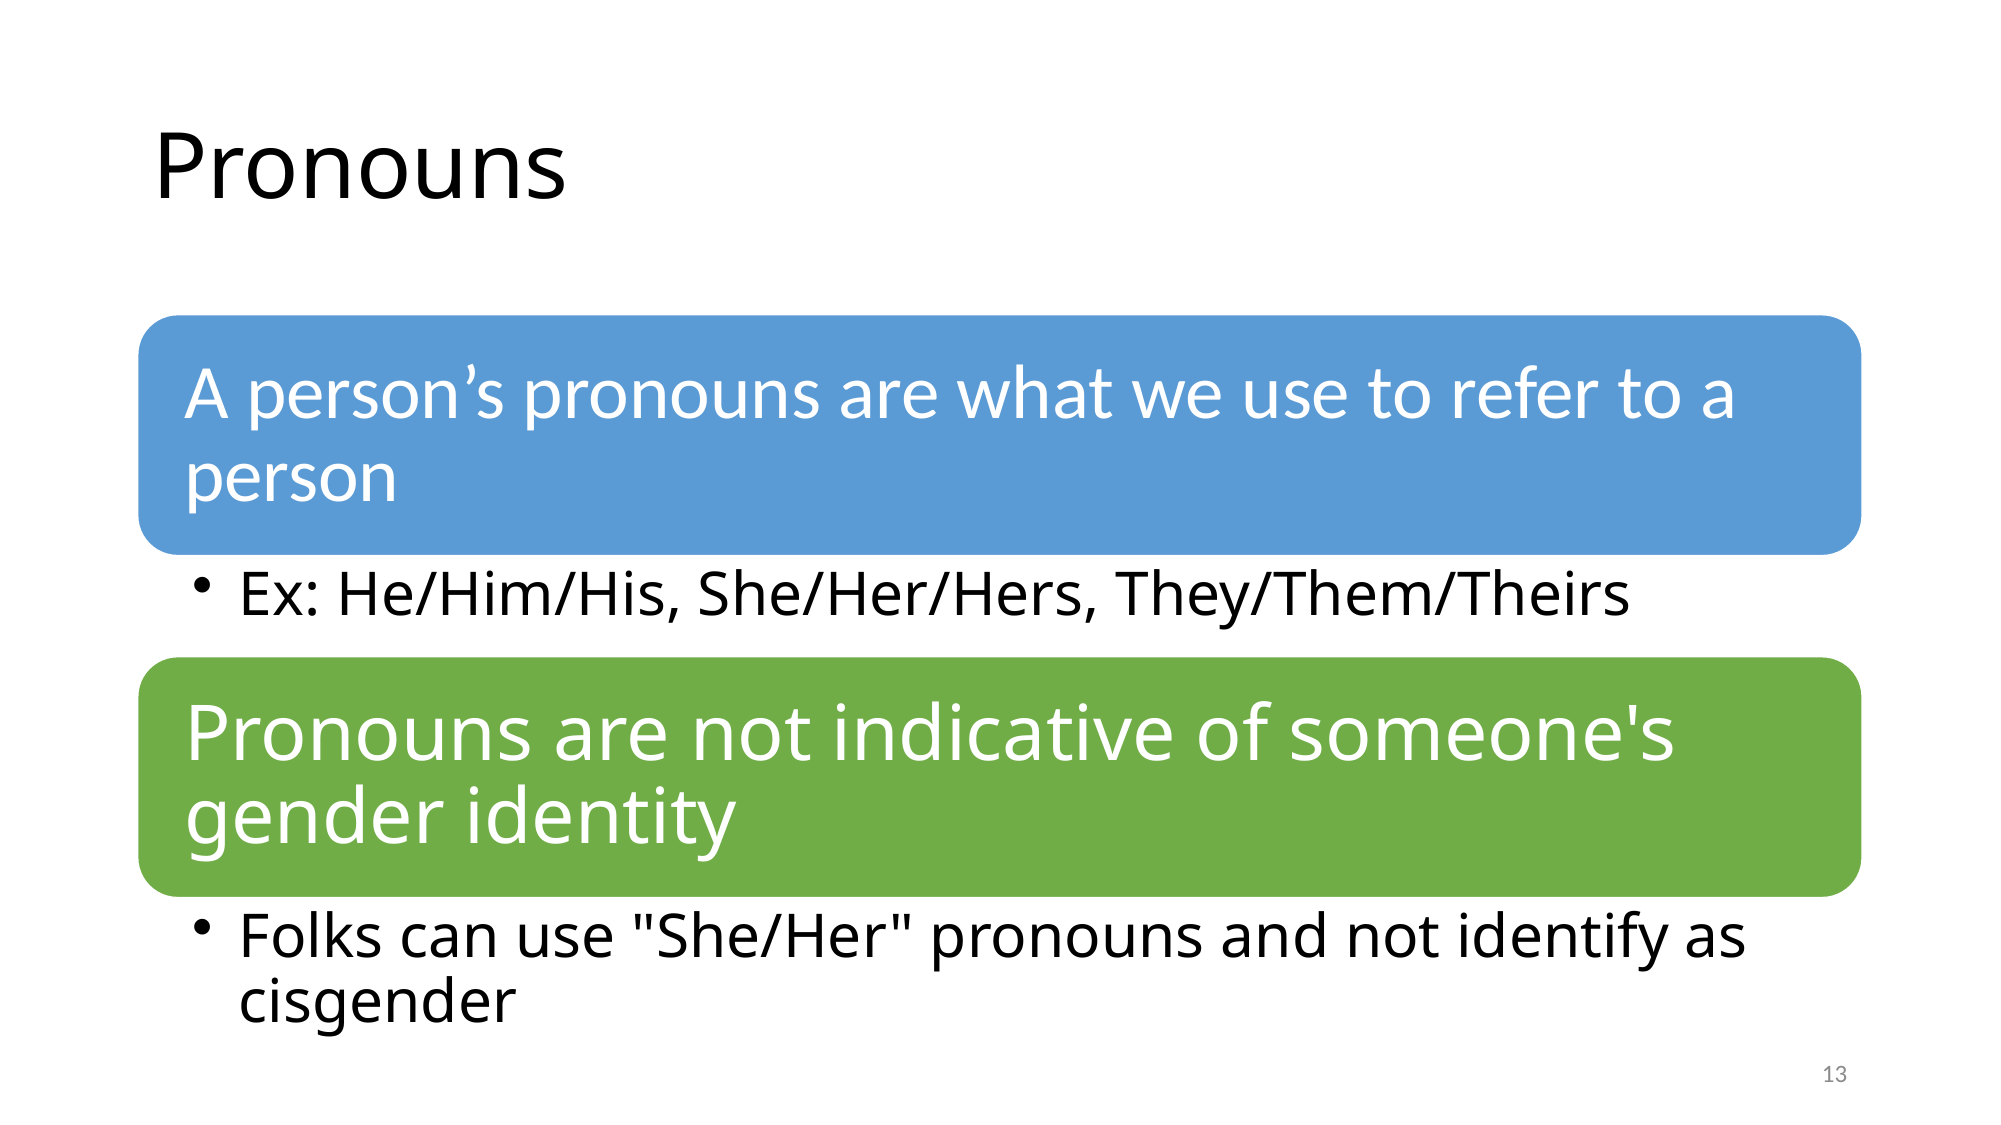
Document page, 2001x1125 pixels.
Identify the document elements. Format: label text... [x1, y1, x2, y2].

slide_number 13 [1412, 1042, 1863, 1103]
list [137, 299, 1863, 1014]
title Pronouns [137, 59, 1863, 278]
